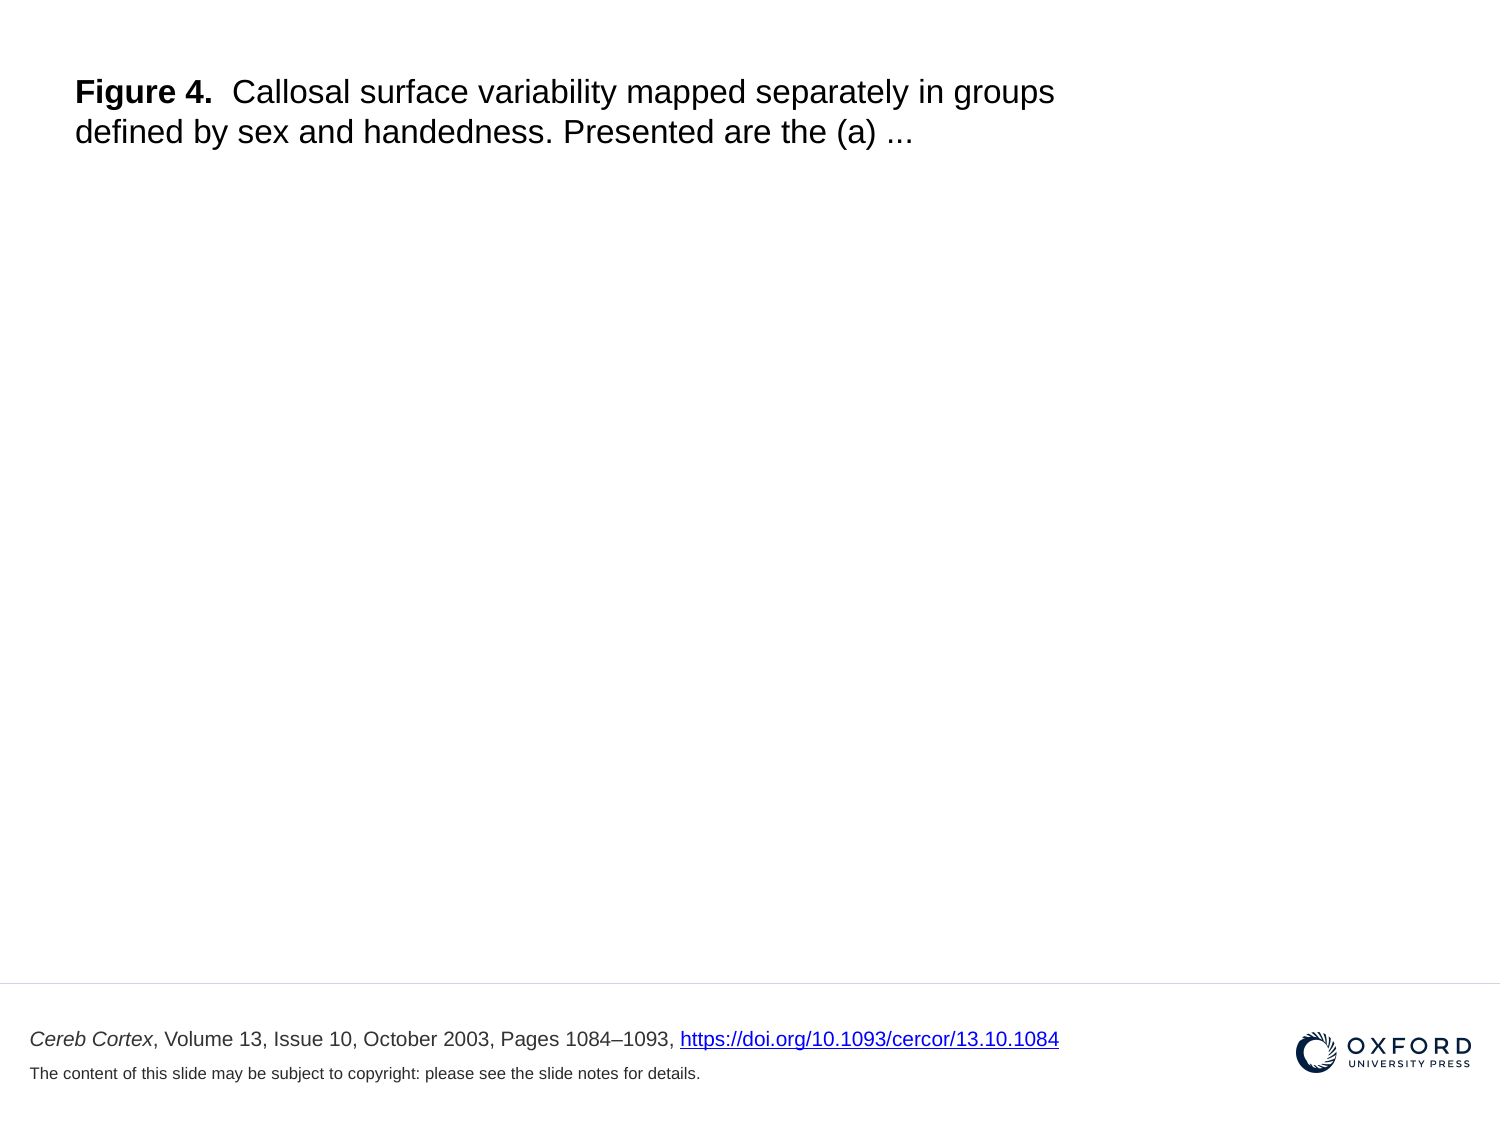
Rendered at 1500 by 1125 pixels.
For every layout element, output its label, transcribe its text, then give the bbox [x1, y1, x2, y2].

title Figure 4. Callosal surface variability mapped separately in groups defined by sex and handedness. Presented are the (a) ... [75, 69, 1078, 171]
footer Cereb Cortex, Volume 13, Issue 10, October 2003, Pages 1084–1093, https://doi.org/10.1093/cercor/13.10.1084 The content of this slide may be subject to copyright: please see the slide notes for details. [0, 983, 1260, 1125]
picture [1296, 1032, 1471, 1073]
